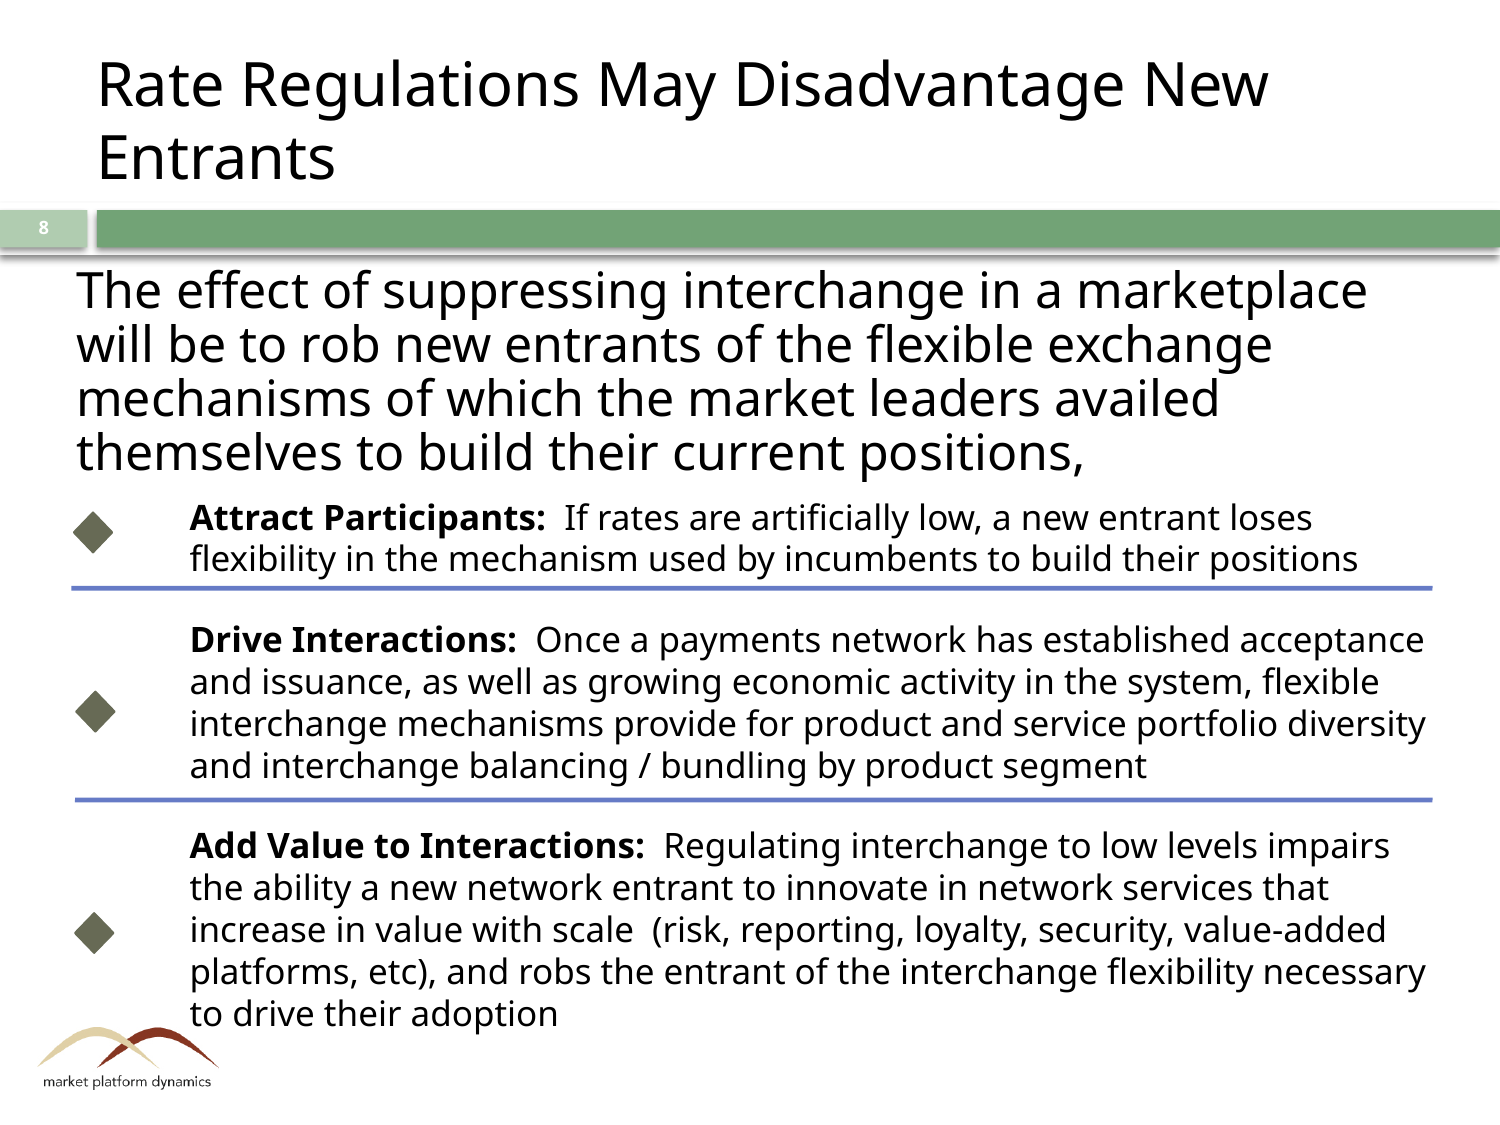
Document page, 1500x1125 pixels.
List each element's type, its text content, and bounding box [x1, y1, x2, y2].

picture [37, 1027, 219, 1090]
slide_number 8 [0, 208, 88, 249]
text_box The effect of suppressing interchange in a marketplace will be to rob new entrants of the flexible exchange mechanisms of which the market leaders availed themselves to build their current positions, [76, 265, 1433, 482]
text_box [75, 913, 114, 953]
text_box [73, 512, 113, 553]
title Rate Regulations May Disadvantage New Entrants [81, 37, 1419, 200]
text_box Attract Participants: If rates are artificially low, a new entrant loses flexibility in the mechanism used by incumbents to build their positions Drive Interactions: Once a payments network has established acceptance and issuance, as well as growing economic activity in the system, flexible interchange mechanisms provide for product and service portfolio diversity and interchange balancing / bundling by product segment Add Value to Interactions: Regulating interchange to low levels impairs the ability a new network entrant to innovate in network services that increase in value with scale (risk, reporting, loyalty, security, value-added platforms, etc), and robs the entrant of the interchange flexibility necessary to drive their adoption [174, 487, 1459, 1050]
text_box [76, 691, 115, 732]
